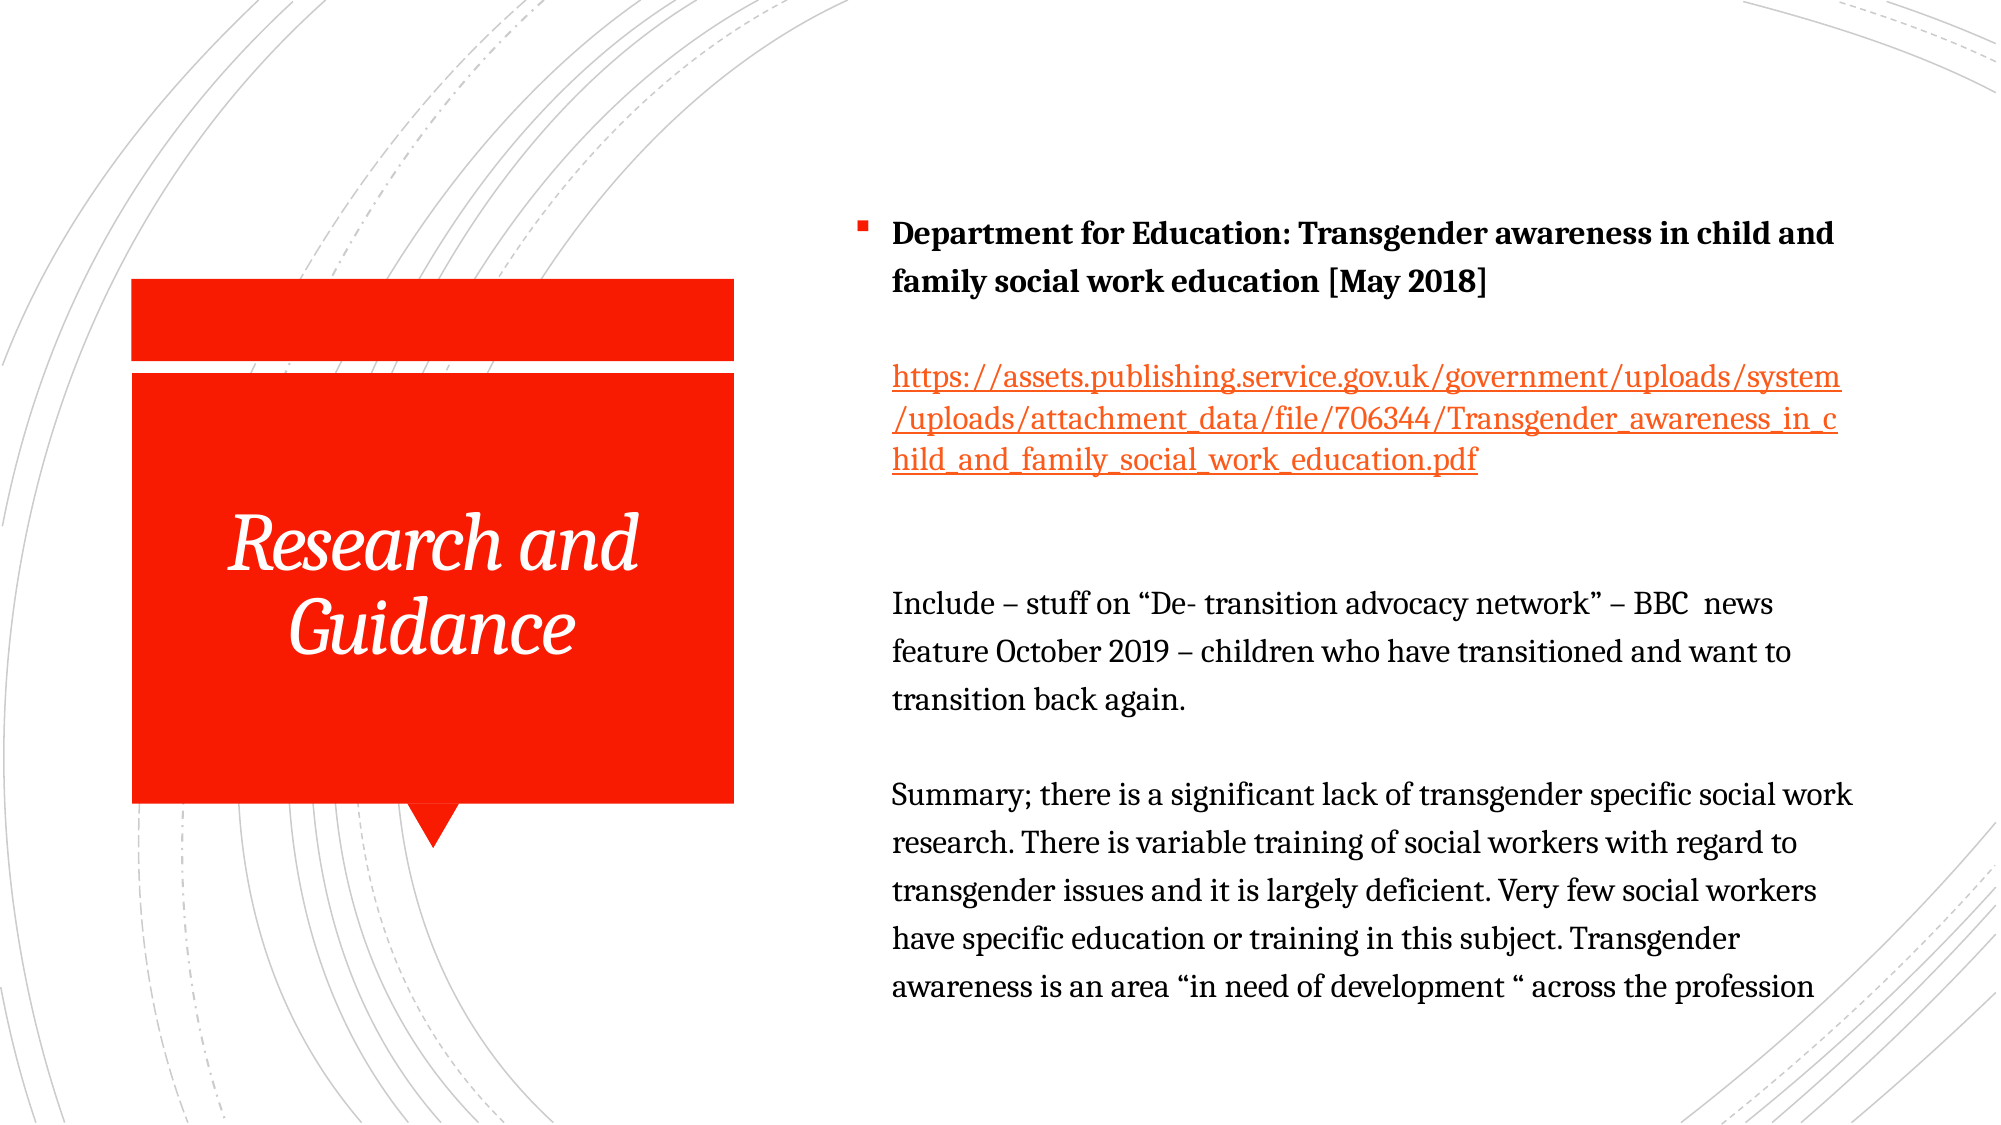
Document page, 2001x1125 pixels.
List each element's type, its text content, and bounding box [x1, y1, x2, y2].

list Department for Education: Transgender awareness in child and family social work education [May 2018] https://assets.publishing.service.gov.uk/government/uploads/system/uploads/attachment_data/file/706344/Transgender_awareness_in_child_and_family_social_work_education.pdf Include – stuff on “De- transition advocacy network” – BBC news feature October 2019 – children who have transitioned and want to transition back again. Summary; there is a significant lack of transgender specific social work research. There is variable training of social workers with regard to transgender issues and it is largely deficient. Very few social workers have specific education or training in this subject. Transgender awareness is an area “in need of development “ across the profession [839, 131, 1871, 993]
title Research and Guidance [145, 385, 720, 789]
